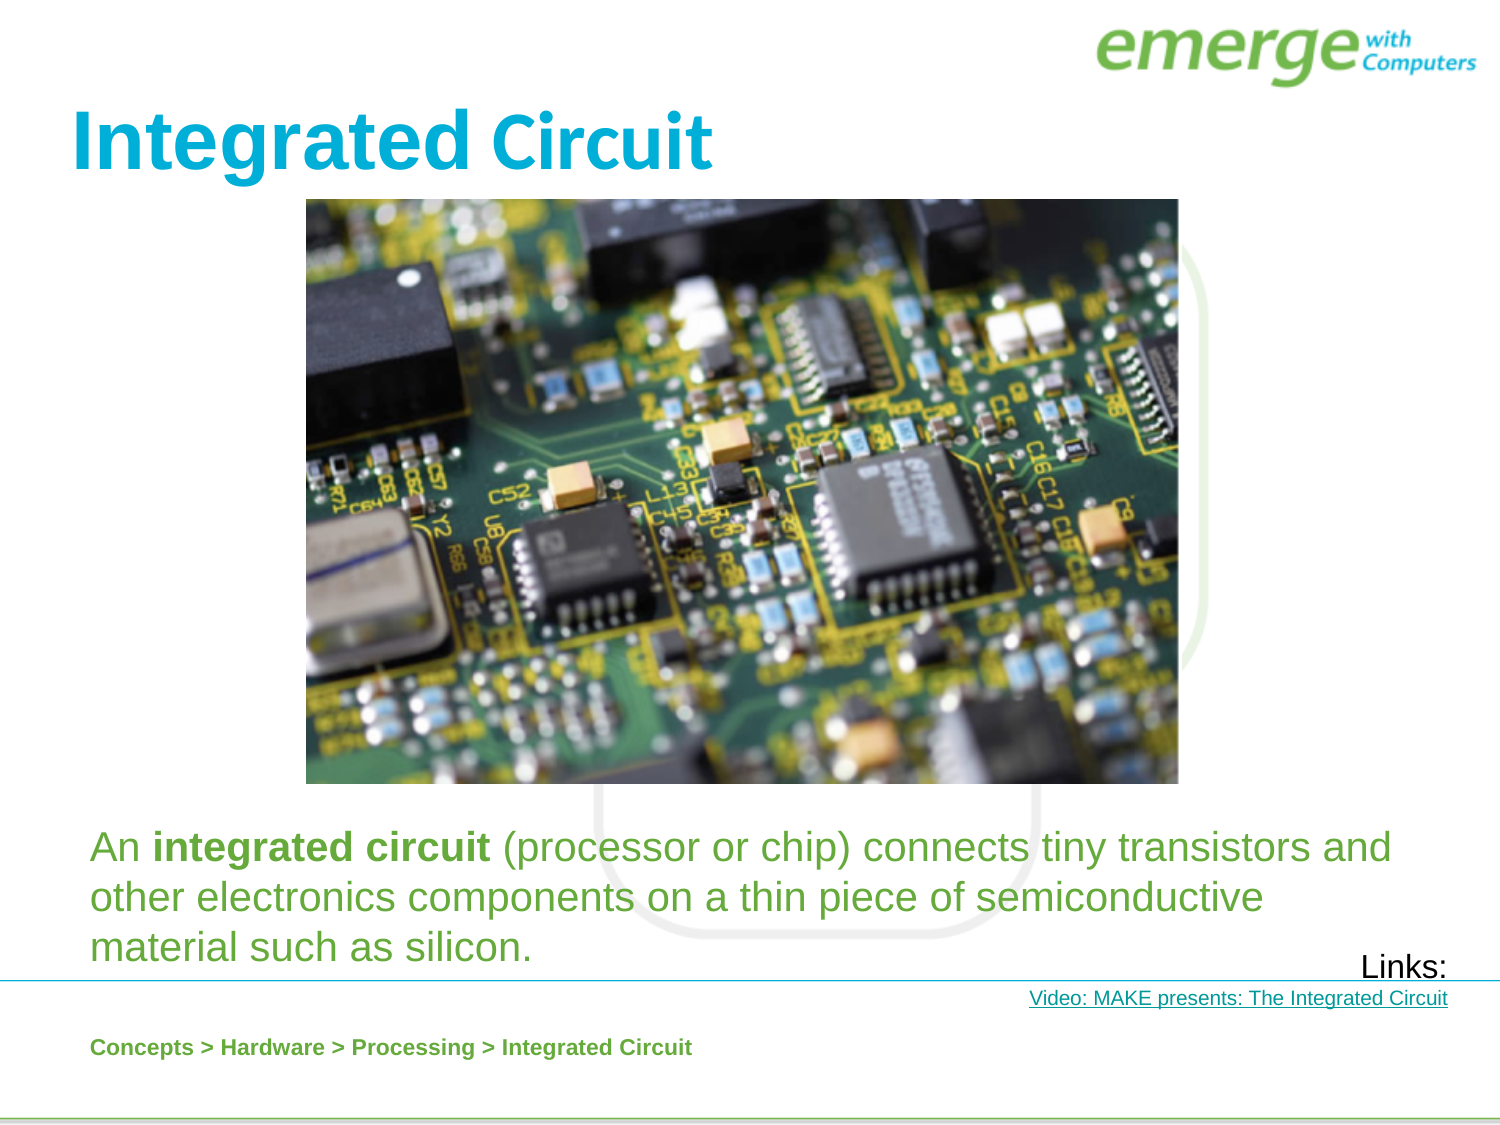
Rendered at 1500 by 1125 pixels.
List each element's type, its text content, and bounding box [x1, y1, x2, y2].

picture [0, 982, 1500, 1125]
picture [1074, 0, 1500, 78]
text_box Concepts > Hardware > Processing > Integrated Circuit [75, 1025, 950, 1075]
text_box Links: Video: MAKE presents: The Integrated Circuit [750, 937, 1463, 1018]
title Integrated Circuit [0, 78, 1500, 197]
list An integrated circuit (processor or chip) connects tiny transistors and other electronics components on a thin piece of semiconductive material such as silicon. [75, 812, 1425, 975]
picture [24, 197, 1500, 979]
